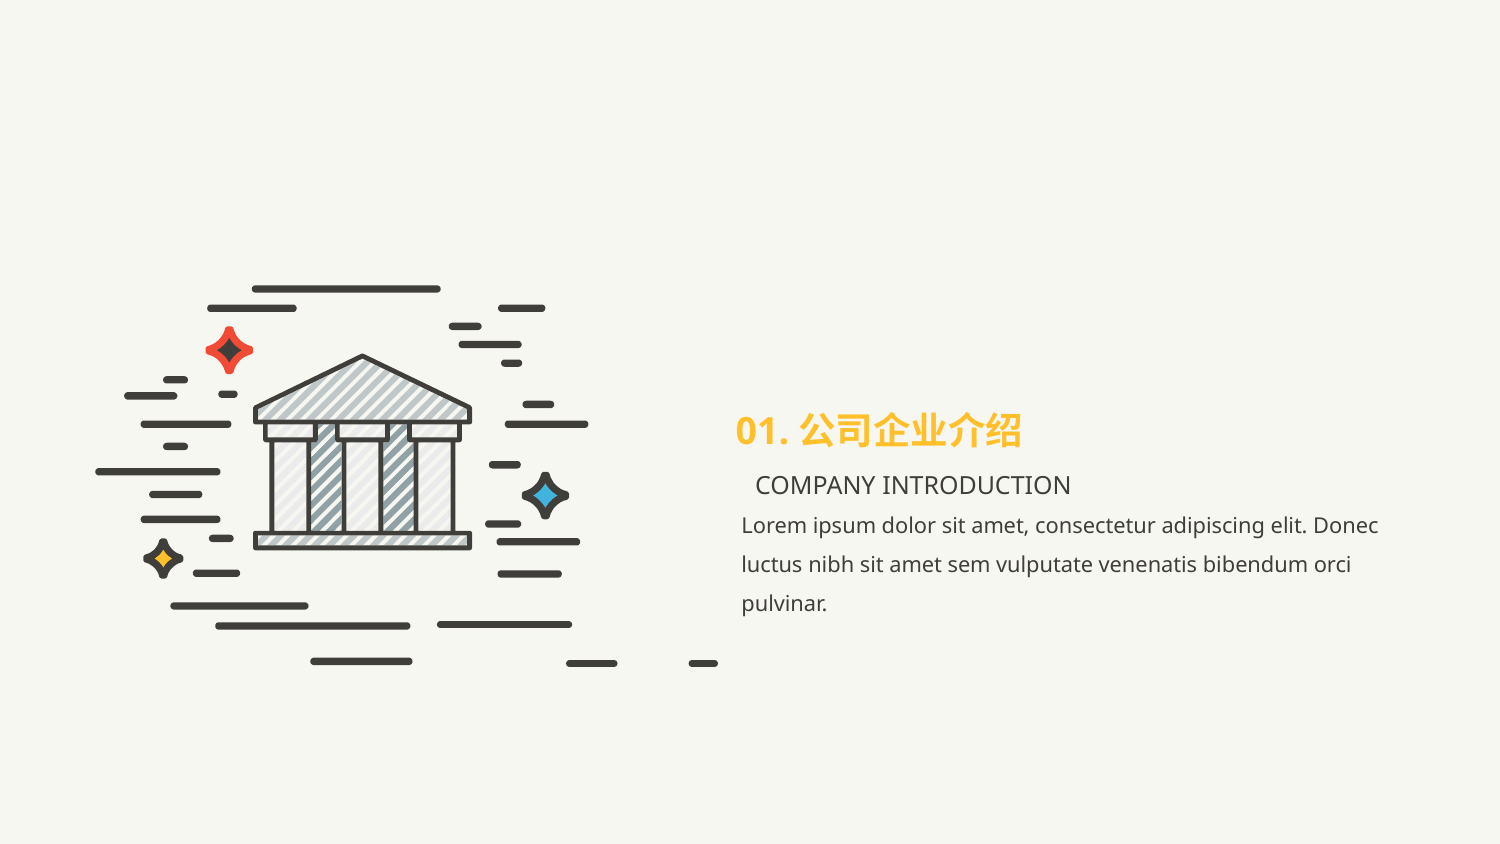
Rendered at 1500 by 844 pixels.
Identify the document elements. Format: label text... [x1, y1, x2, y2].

text_box [485, 520, 522, 528]
text_box COMPANY INTRODUCTION [740, 462, 1088, 507]
text_box [170, 602, 309, 610]
text_box [95, 468, 221, 476]
text_box [534, 484, 557, 507]
text_box [192, 569, 241, 577]
text_box [149, 490, 203, 499]
text_box [124, 392, 178, 400]
text_box [521, 471, 570, 520]
text_box Lorem ipsum dolor sit amet, consectetur adipiscing elit. Donec luctus nibh sit amet sem vulputate venenatis bibendum orci pulvinar. [726, 490, 1400, 624]
text_box [498, 304, 546, 312]
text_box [253, 353, 473, 551]
text_box [504, 420, 589, 428]
text_box [163, 442, 188, 451]
text_box [140, 420, 232, 428]
text_box [251, 285, 441, 293]
text_box [140, 515, 221, 524]
text_box [501, 359, 523, 367]
text_box [215, 622, 411, 630]
text_box 01.公司企业介绍 [720, 399, 1038, 460]
text_box [522, 400, 555, 409]
text_box [218, 339, 240, 361]
text_box [208, 534, 234, 543]
text_box [205, 326, 254, 375]
text_box [496, 538, 581, 546]
text_box [156, 551, 171, 566]
text_box [163, 376, 188, 384]
text_box [497, 570, 562, 578]
text_box [458, 340, 522, 349]
text_box [488, 461, 521, 469]
text_box [218, 390, 238, 398]
text_box [207, 304, 297, 312]
text_box [448, 322, 482, 331]
text_box [310, 657, 413, 666]
text_box [143, 538, 184, 579]
